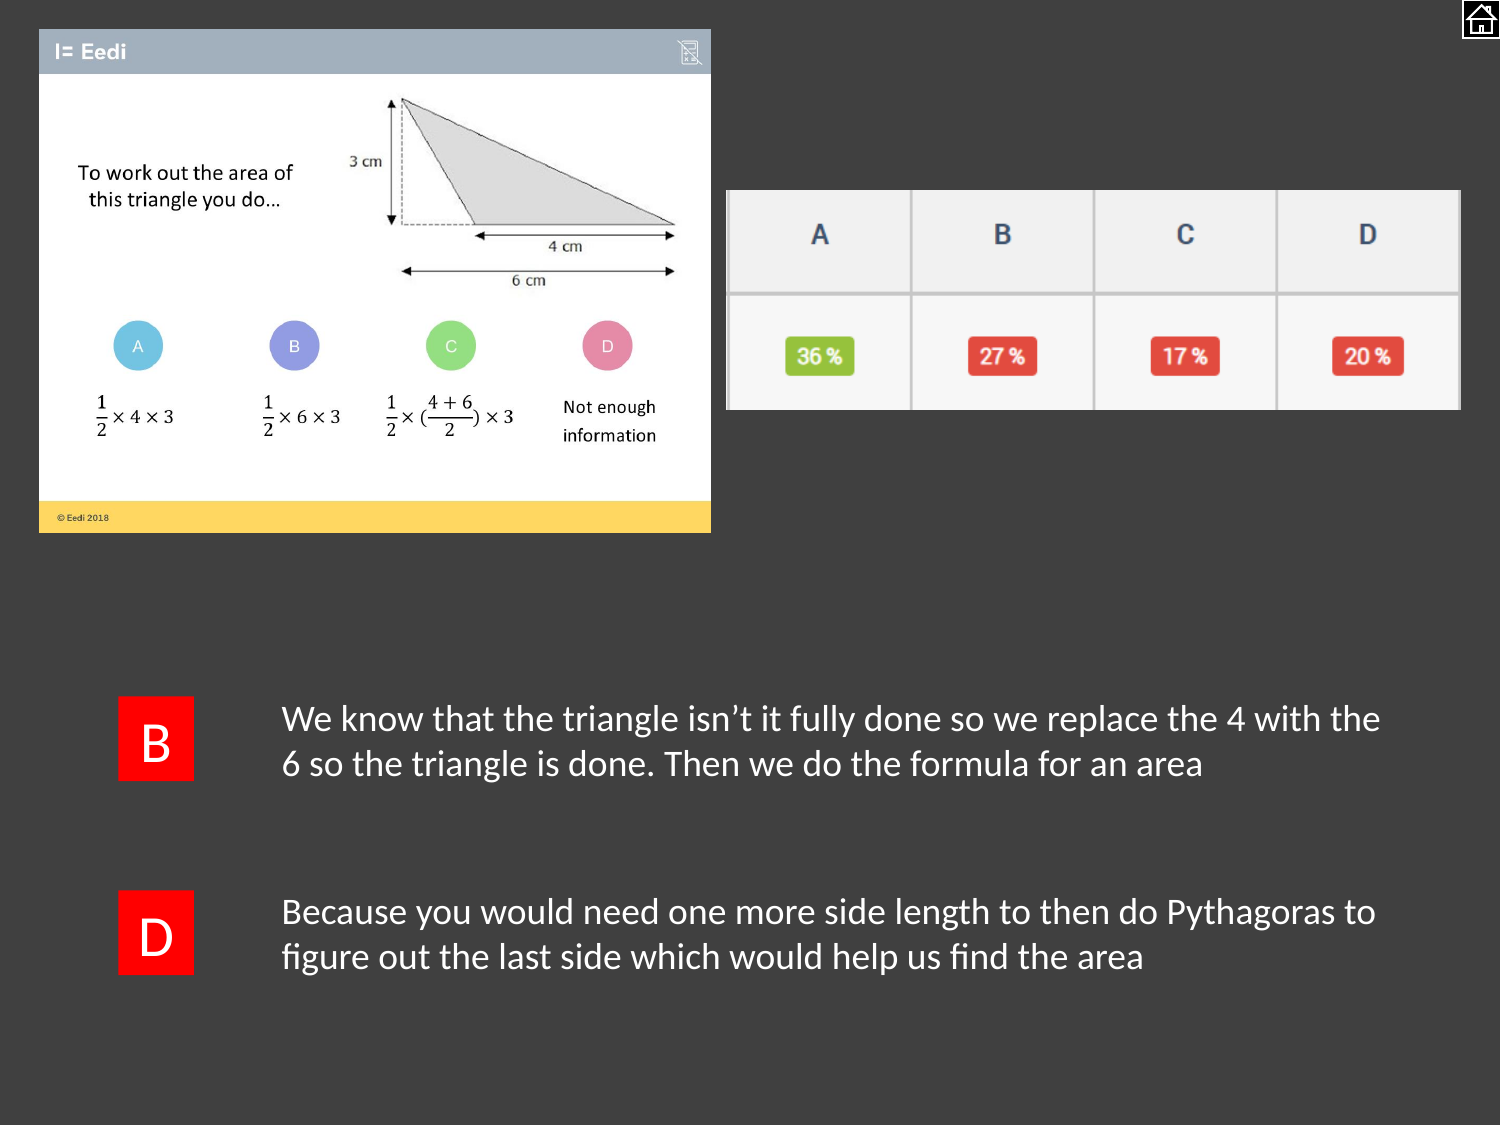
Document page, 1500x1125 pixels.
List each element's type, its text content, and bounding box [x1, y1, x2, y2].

picture [726, 190, 1461, 410]
text_box B [118, 696, 194, 782]
text_box Because you would need one more side length to then do Pythagoras to figure out the last side which would help us find the area [266, 880, 1401, 985]
text_box D [118, 890, 194, 976]
text_box We know that the triangle isn’t it fully done so we replace the 4 with the 6 so the triangle is done. Then we do the formula for an area [266, 686, 1401, 791]
picture [39, 29, 711, 533]
